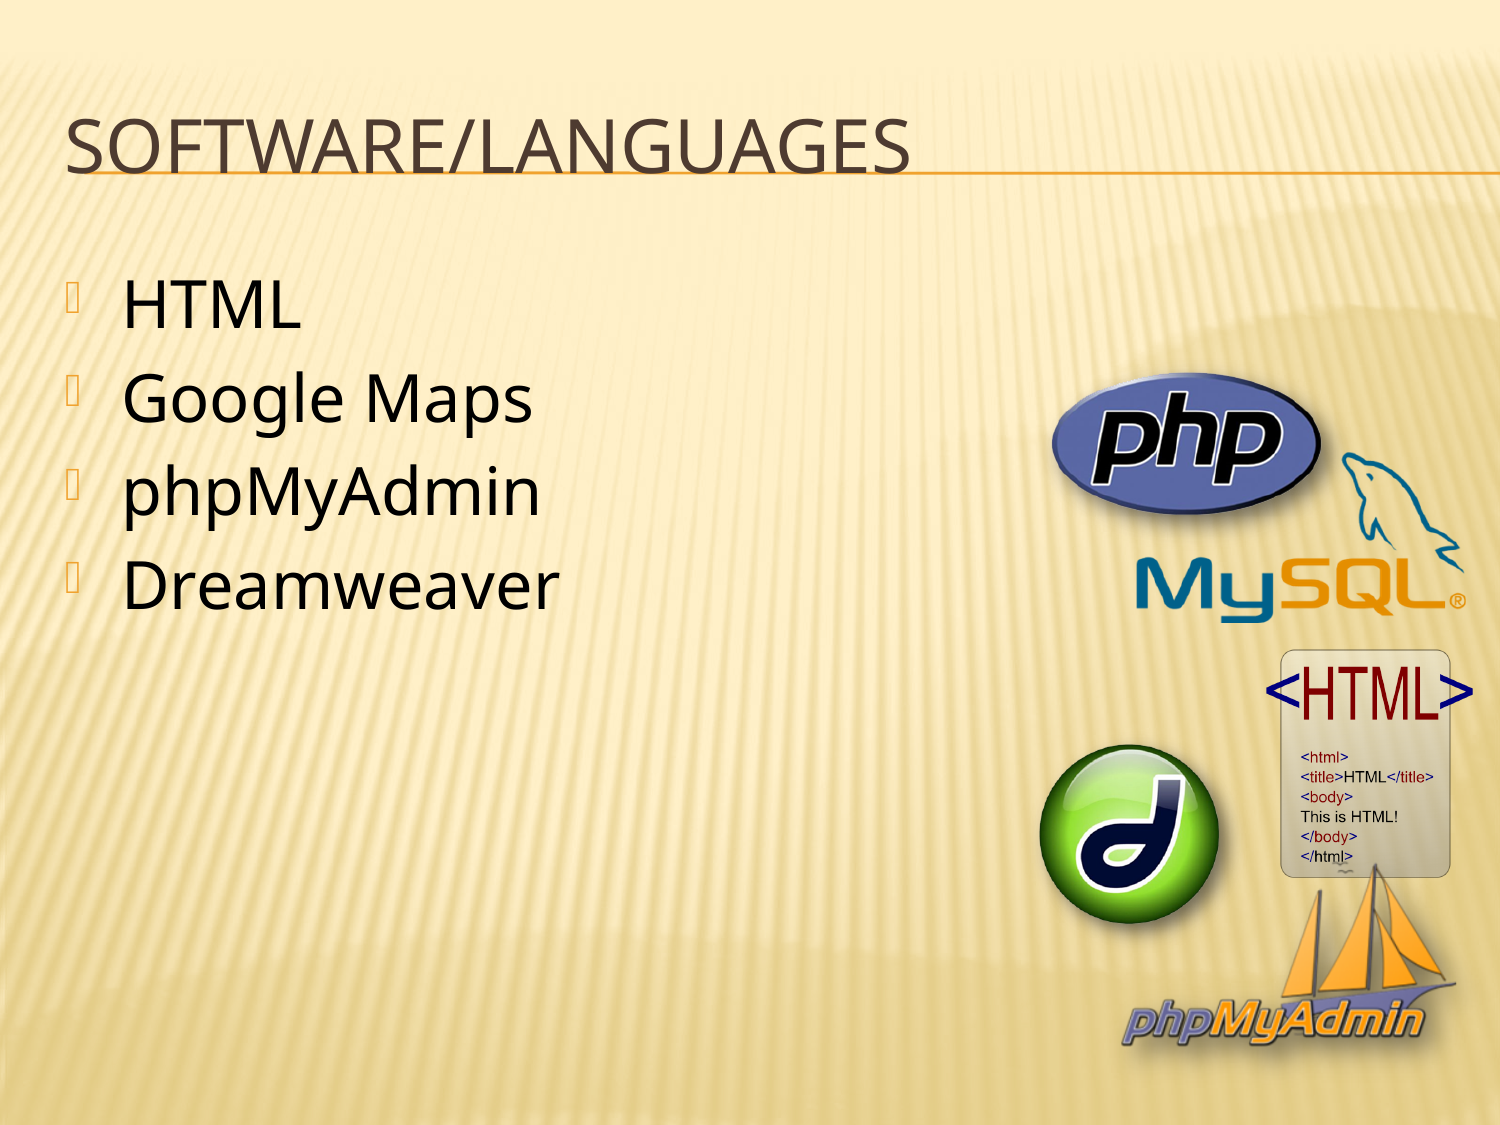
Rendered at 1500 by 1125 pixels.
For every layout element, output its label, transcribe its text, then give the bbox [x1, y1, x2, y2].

title Software/Languages [50, 75, 1475, 213]
list HTML Google Maps phpMyAdmin Dreamweaver [50, 254, 1475, 998]
picture [1018, 649, 1500, 1125]
picture [1018, 348, 1466, 624]
